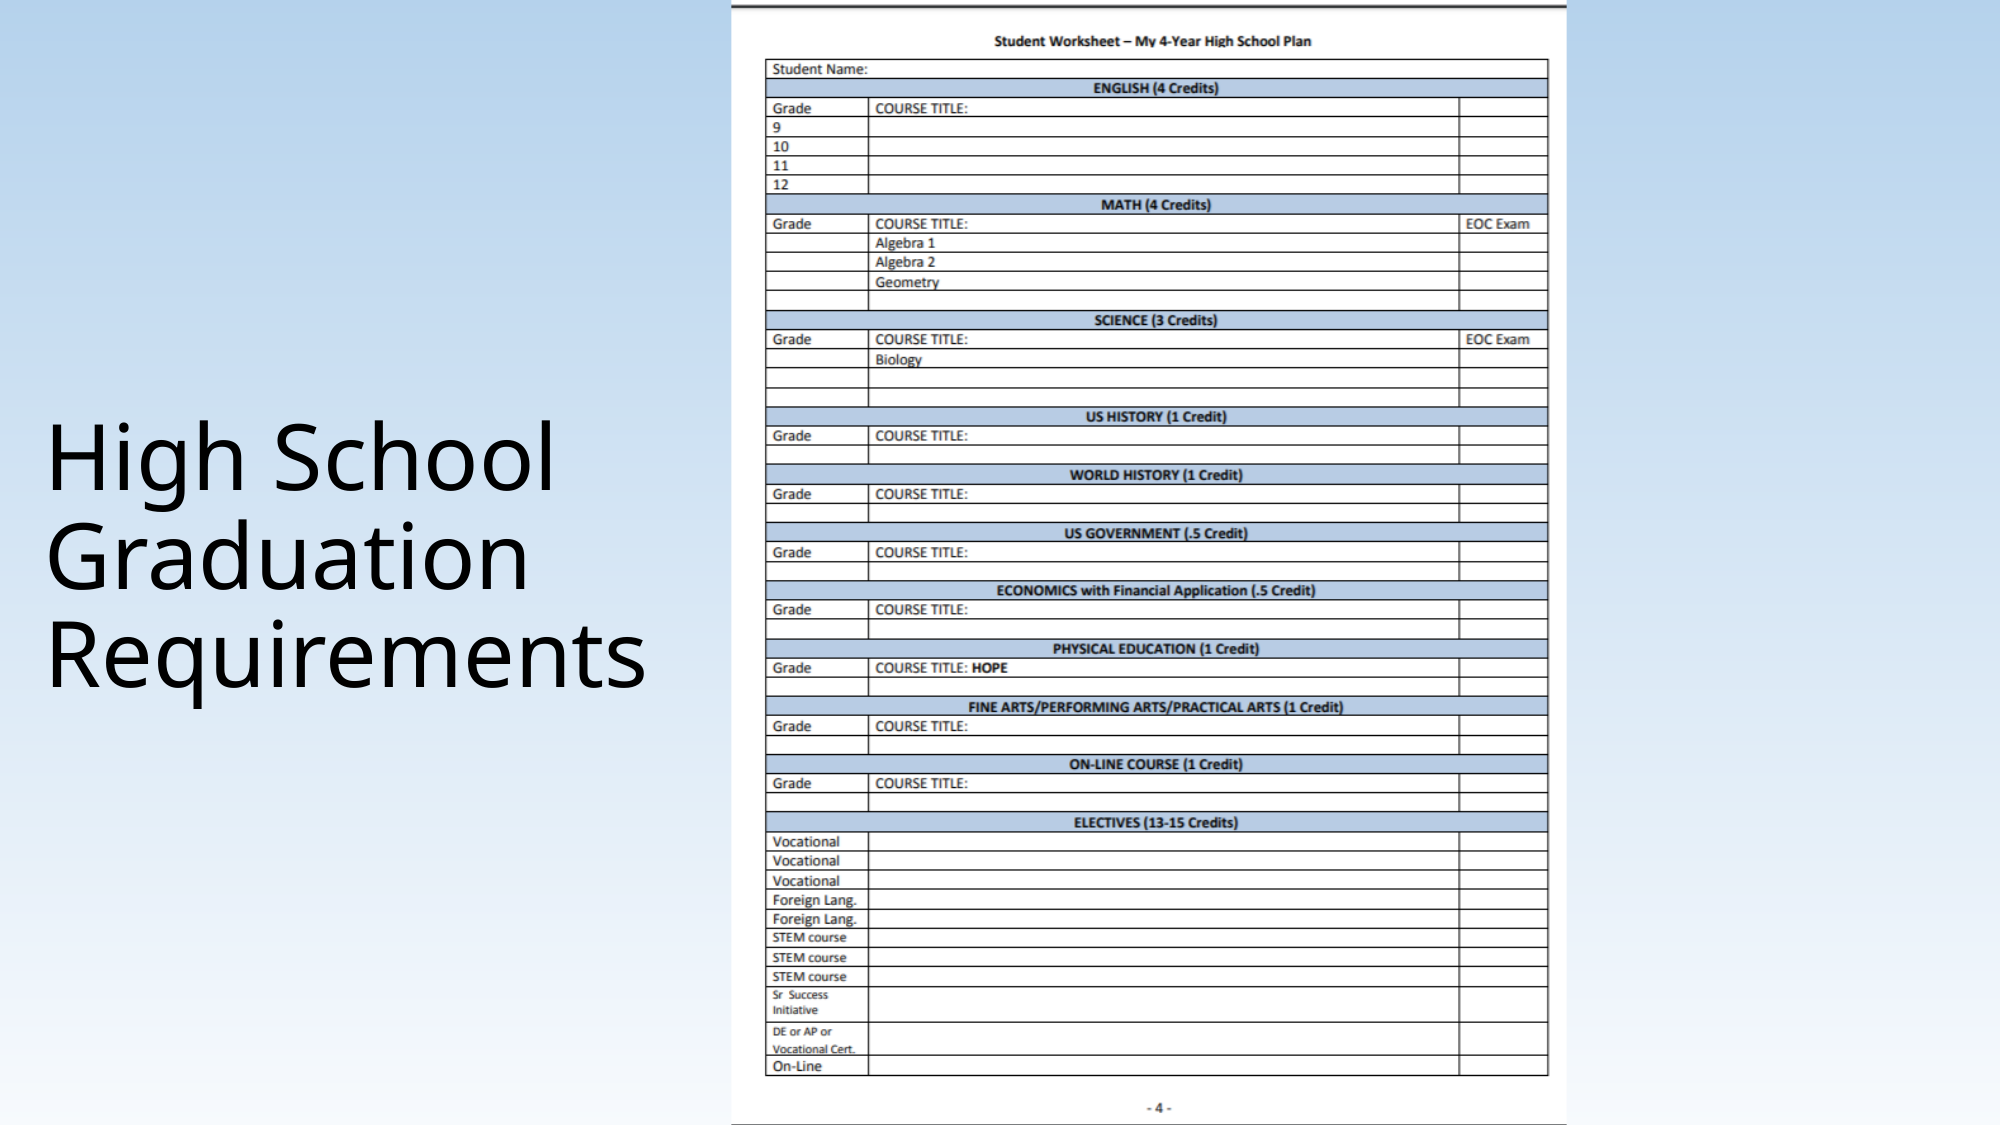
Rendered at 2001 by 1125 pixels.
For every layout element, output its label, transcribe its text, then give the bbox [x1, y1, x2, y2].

picture [731, 0, 1567, 1125]
title High School Graduation Requirements [29, 26, 684, 1092]
